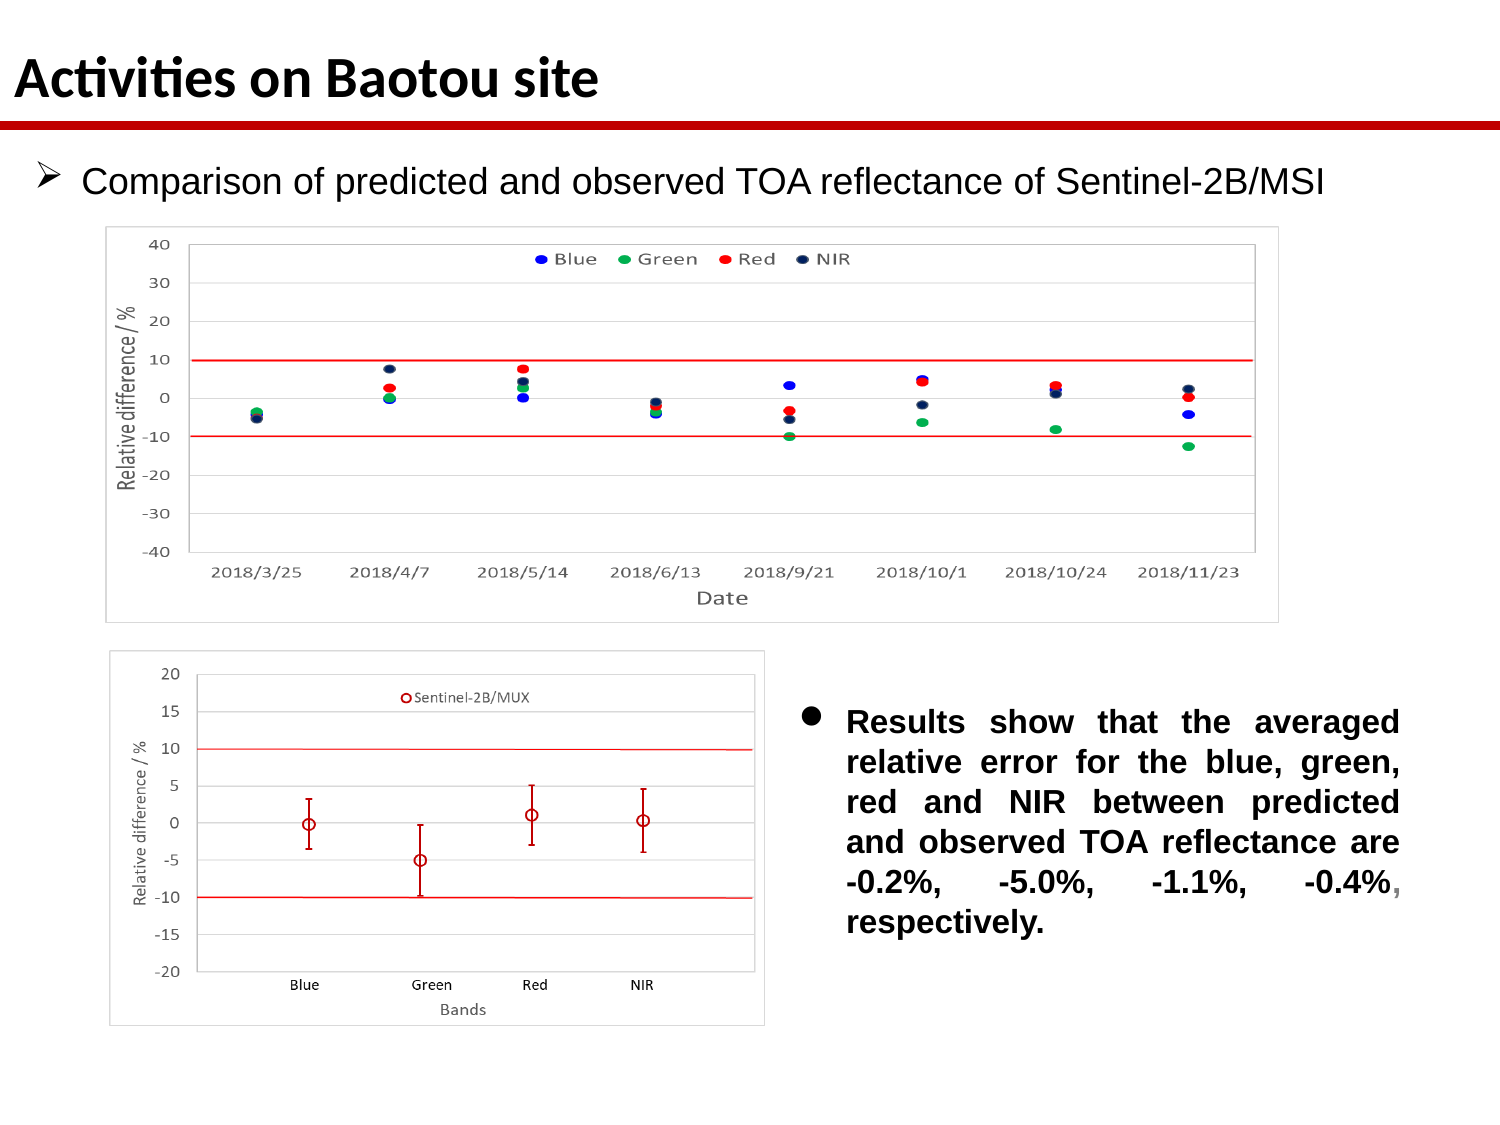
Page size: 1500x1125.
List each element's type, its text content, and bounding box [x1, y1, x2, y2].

text_box Comparison of predicted and observed TOA reflectance of Sentinel-2B/MSI [19, 149, 1500, 210]
picture [105, 225, 1280, 623]
text_box Results show that the averaged relative error for the blue, green, red and NIR between predicted and observed TOA reflectance are -0.2%, -5.0%, -1.1%, -0.4%, respectively. [784, 693, 1416, 948]
picture [109, 650, 766, 1026]
text_box Activities on Baotou site [0, 0, 1500, 113]
